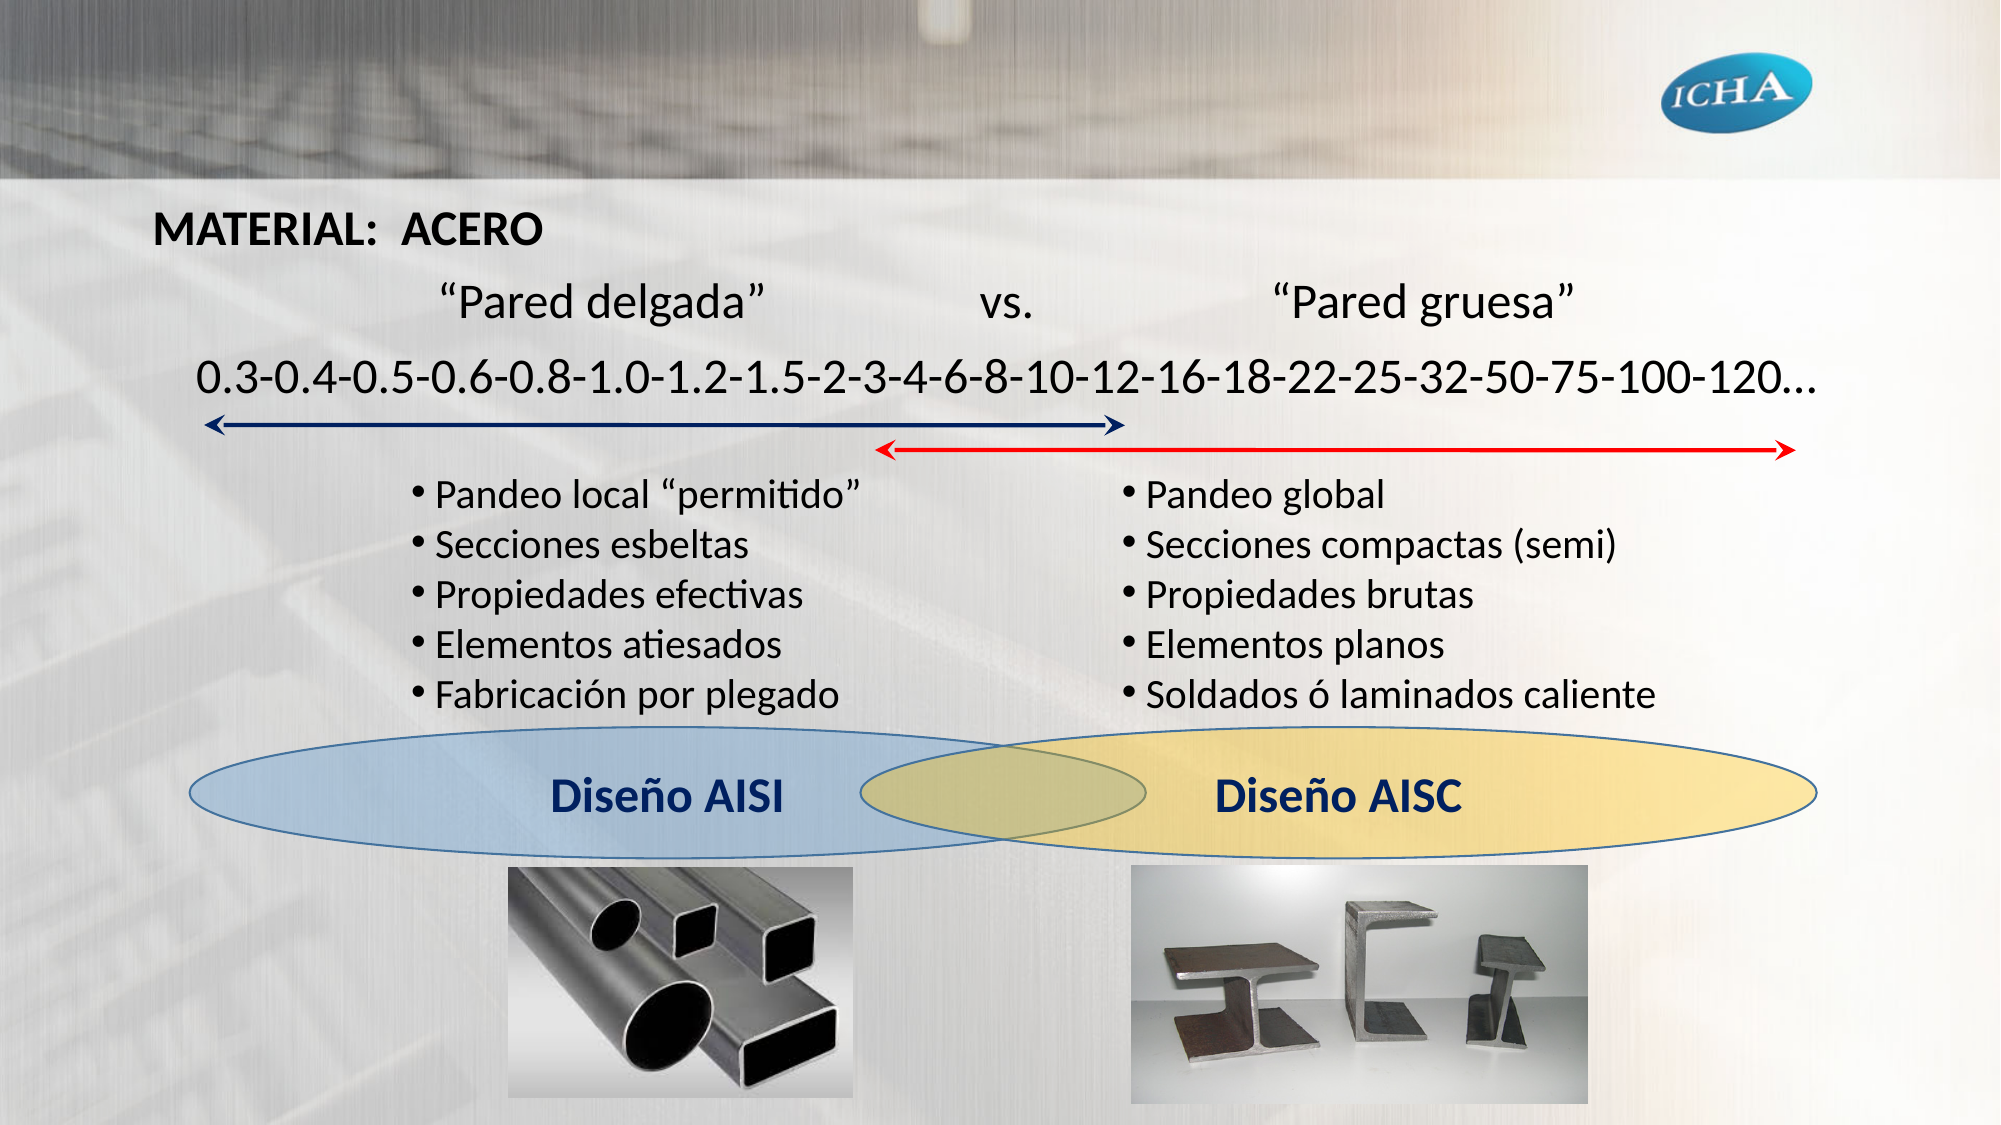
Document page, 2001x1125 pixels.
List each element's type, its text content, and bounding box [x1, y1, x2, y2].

text_box Pandeo global Secciones compactas (semi) Propiedades brutas Elementos planos Soldados ó laminados caliente [1107, 459, 1672, 724]
picture [508, 867, 853, 1098]
text_box Pandeo local “permitido” Secciones esbeltas Propiedades efectivas Elementos atiesados Fabricación por plegado [396, 459, 878, 724]
text_box Diseño AISI [188, 726, 1002, 860]
text_box Diseño AISC [859, 726, 1818, 860]
picture [1131, 865, 1588, 1105]
text_box “Pared delgada” vs. “Pared gruesa” 0.3-0.4-0.5-0.6-0.8-1.0-1.2-1.5-2-3-4-6-8-10-12-16-18-22-25-32-50-75-100-120… [146, 267, 1858, 1019]
text_box MATERIAL: ACERO [137, 179, 1863, 279]
